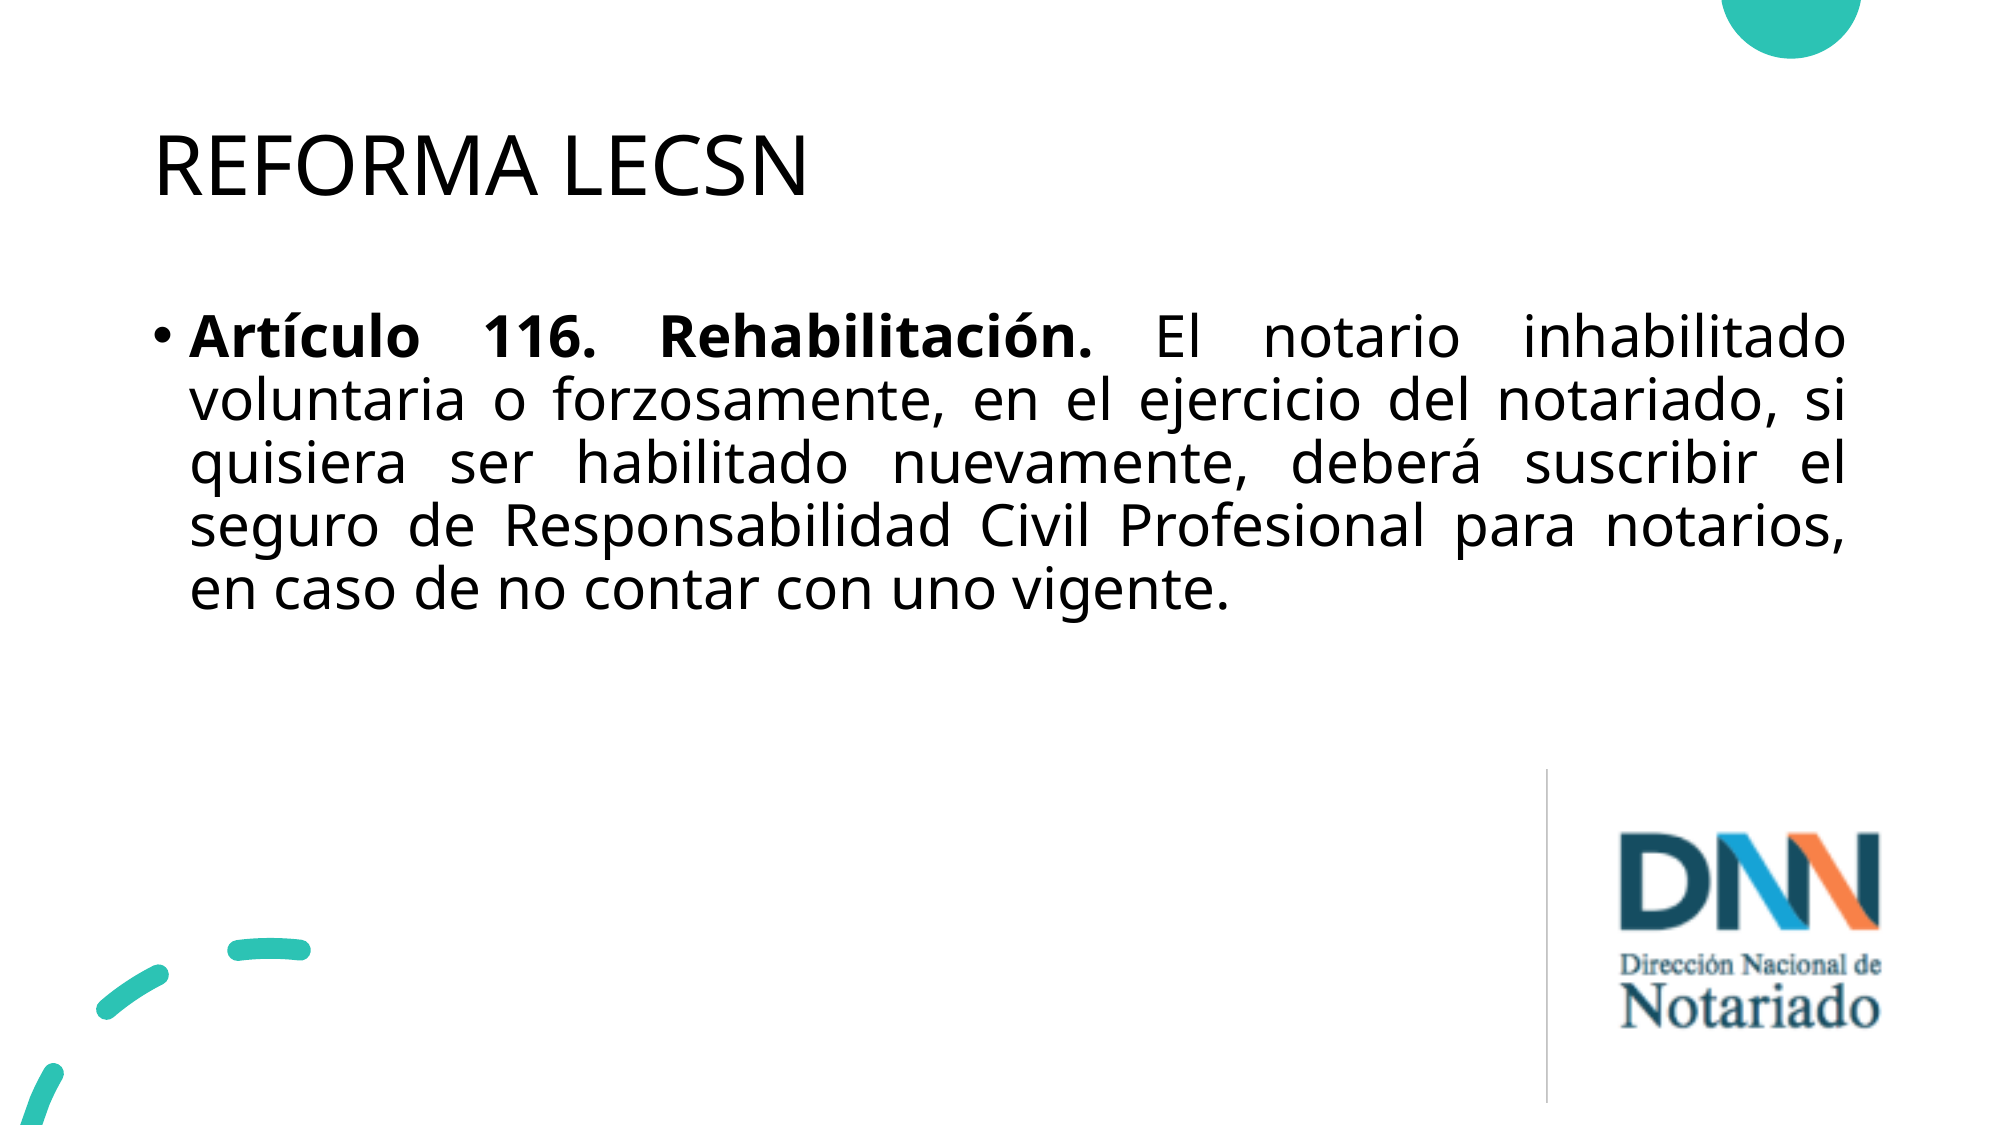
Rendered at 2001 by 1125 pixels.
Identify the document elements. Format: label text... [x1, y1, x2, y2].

picture [1545, 769, 1959, 1103]
title REFORMA LECSN [137, 59, 1863, 278]
list Artículo 116. Rehabilitación. El notario inhabilitado voluntaria o forzosamente, en el ejercicio del notariado, si quisiera ser habilitado nuevamente, deberá suscribir el seguro de Responsabilidad Civil Profesional para notarios, en caso de no contar con uno vigente. [137, 299, 1863, 933]
